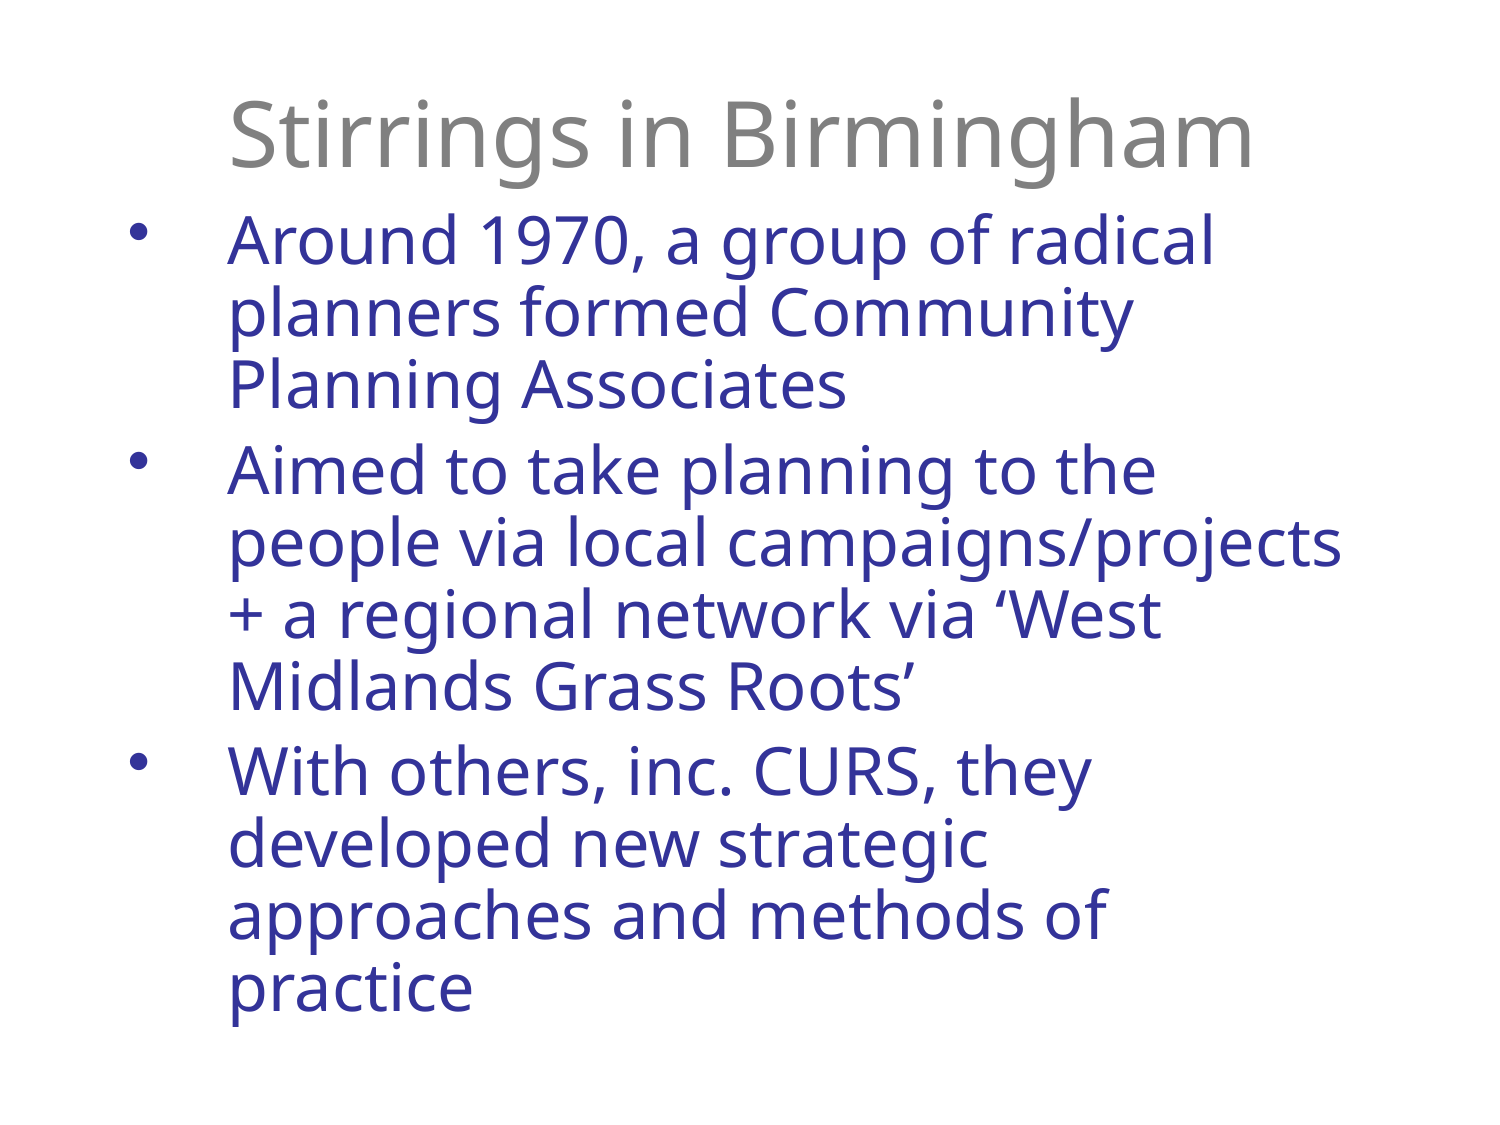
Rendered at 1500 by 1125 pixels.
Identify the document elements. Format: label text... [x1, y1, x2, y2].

list Around 1970, a group of radical planners formed Community Planning Associates Aimed to take planning to the people via local campaigns/projects + a regional network via ‘West Midlands Grass Roots’ With others, inc. CURS, they developed new strategic approaches and methods of practice [112, 200, 1388, 1063]
title Stirrings in Birmingham [50, 62, 1438, 200]
